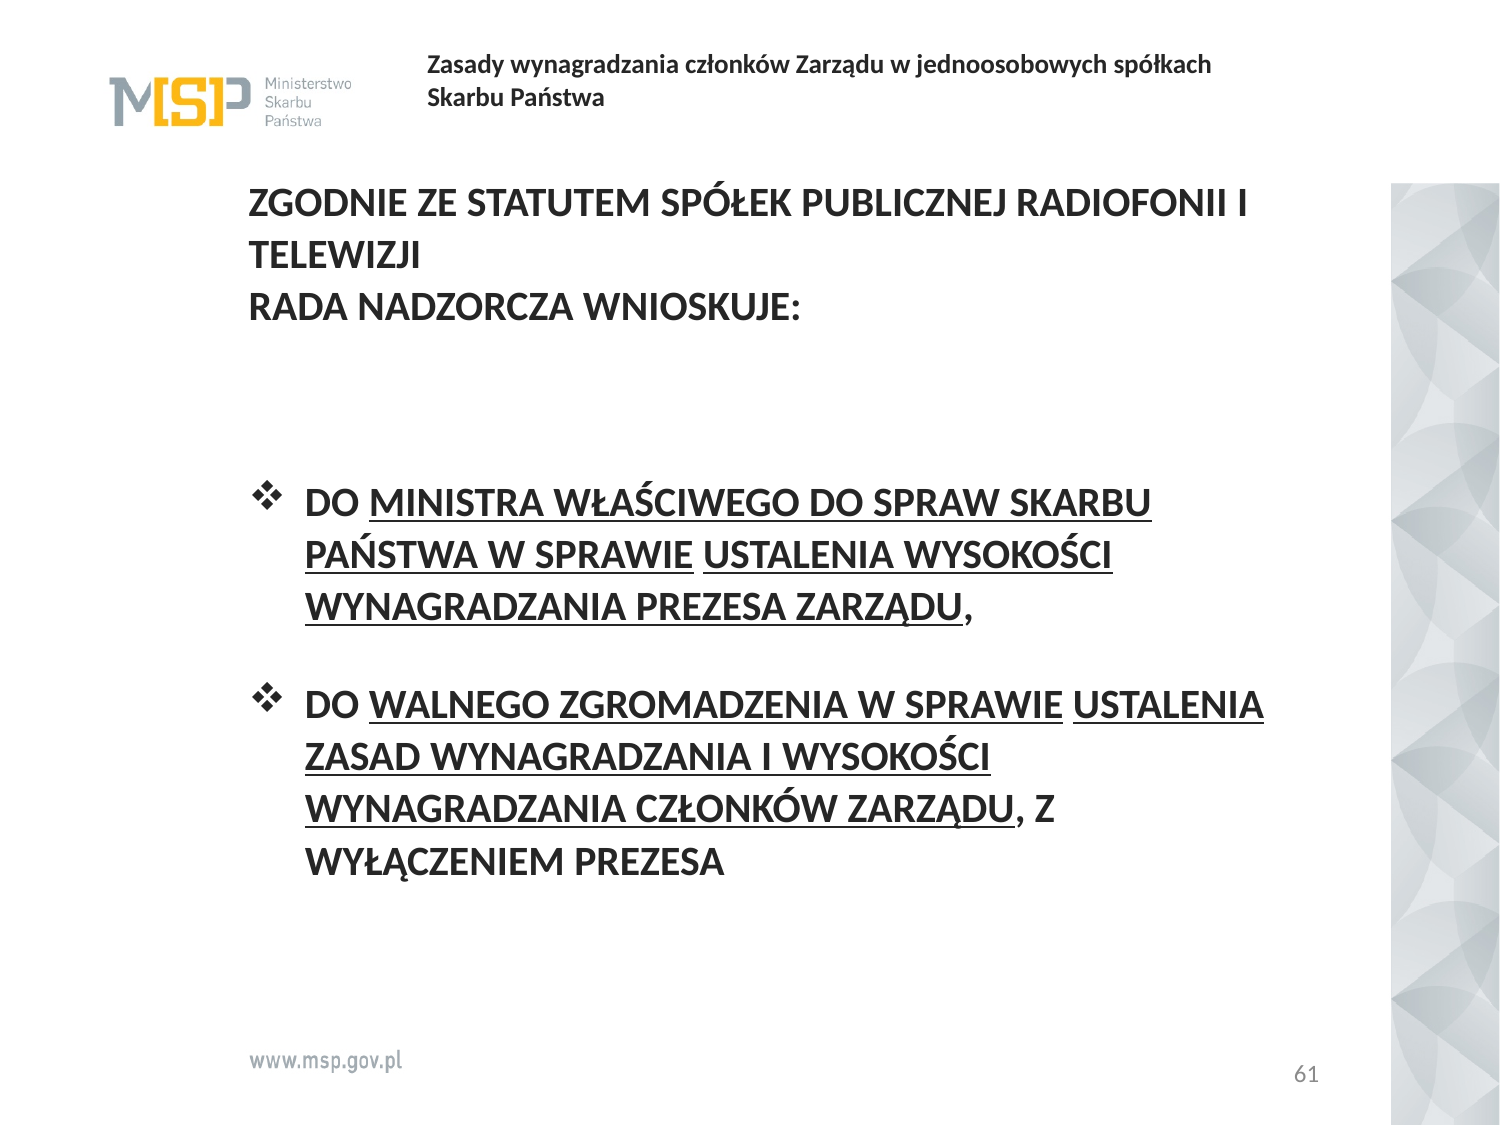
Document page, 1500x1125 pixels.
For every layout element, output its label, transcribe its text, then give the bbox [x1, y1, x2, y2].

picture [0, 0, 1500, 1125]
title Zasady wynagradzania członków Zarządu w jednoosobowych spółkach Skarbu Państwa [412, 32, 1335, 126]
slide_number 61 [1075, 1042, 1335, 1103]
list Zgodnie ze statutem spółek publicznej radiofonii i telewizji Rada Nadzorcza wnioskuje: do ministra właściwego do spraw Skarbu Państwa w sprawie ustalenia wysokości wynagradzania Prezesa Zarządu, do Walnego Zgromadzenia w sprawie ustalenia zasad wynagradzania i wysokości wynagradzania członków Zarządu, z wyłączeniem Prezesa [248, 165, 1335, 1017]
